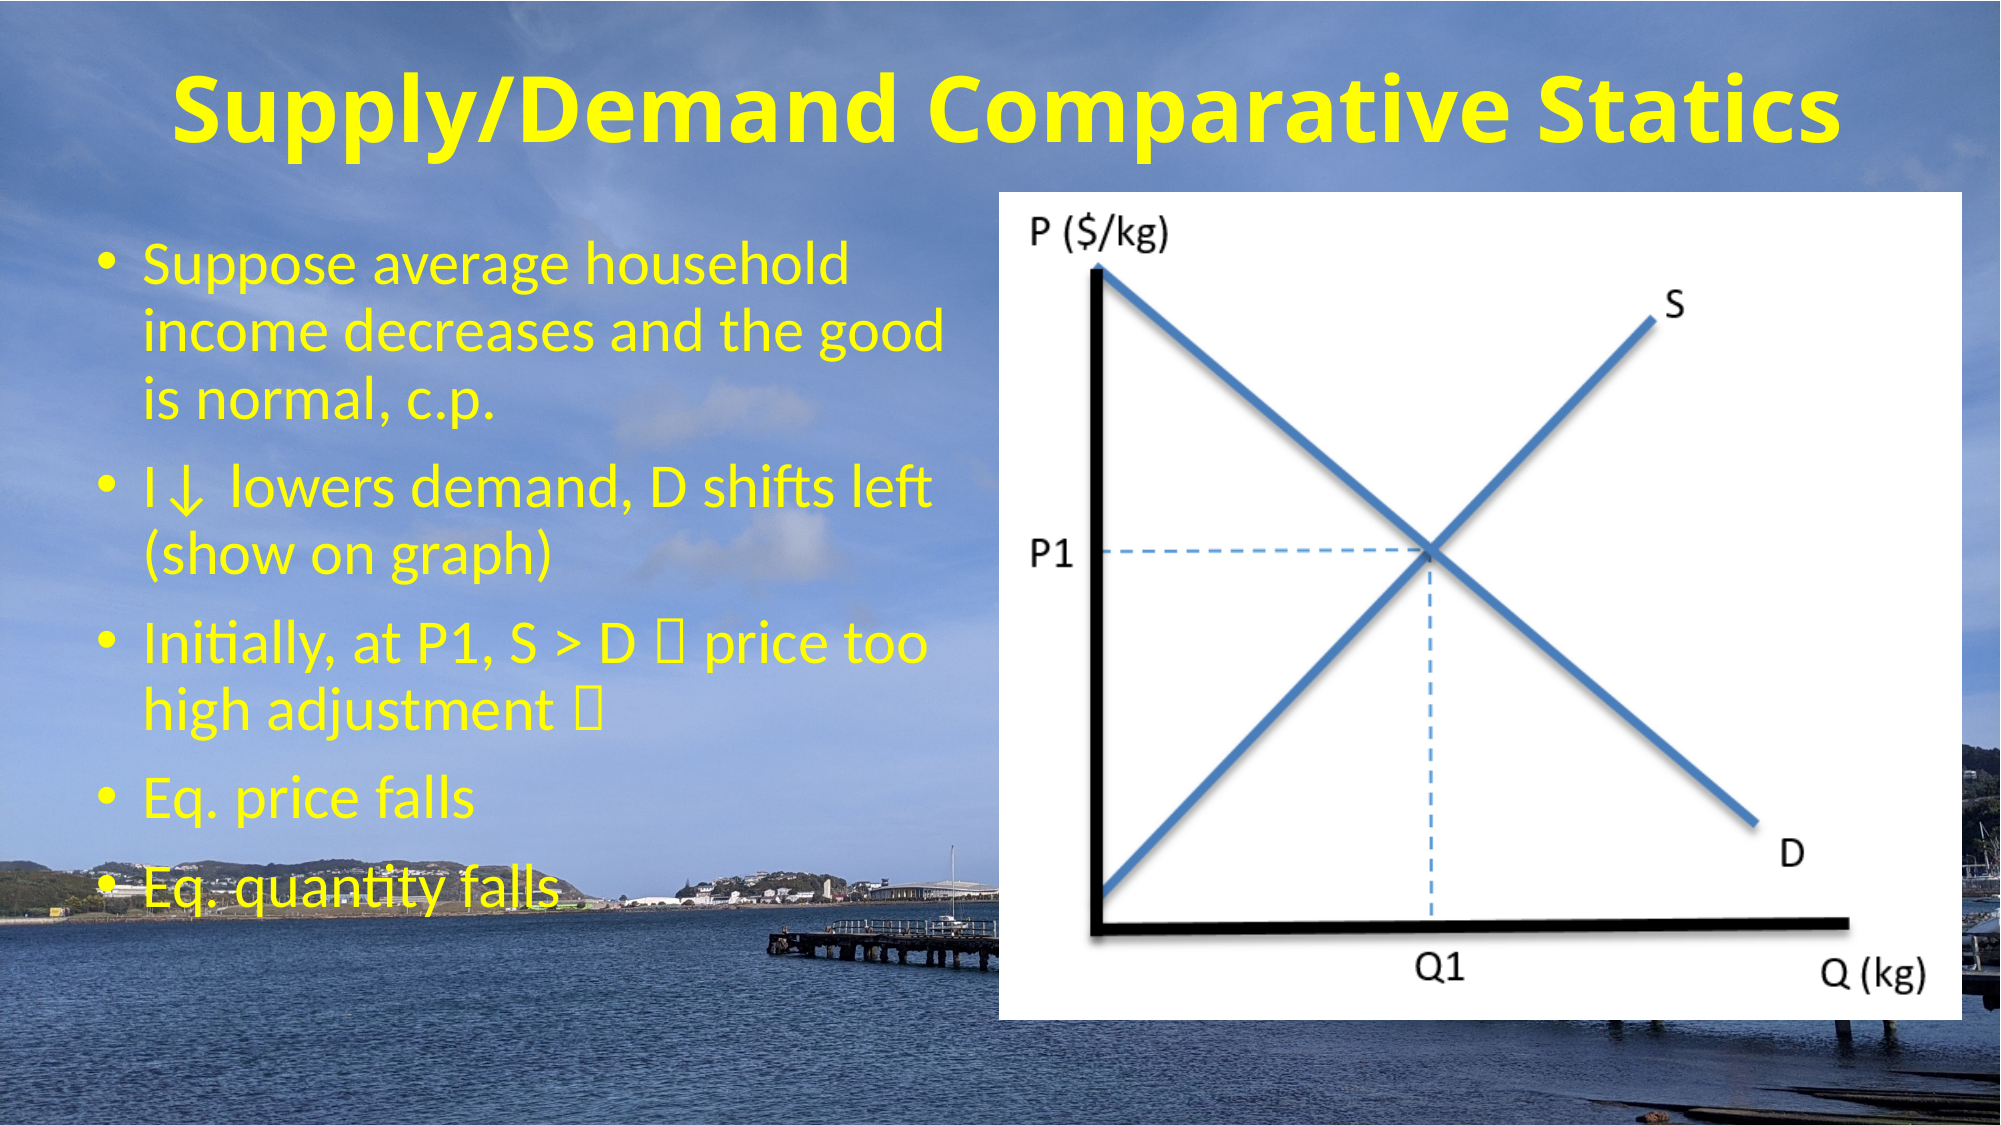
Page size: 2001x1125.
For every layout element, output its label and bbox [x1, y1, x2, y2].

picture [999, 192, 1962, 1020]
list [0, 1, 2000, 1125]
